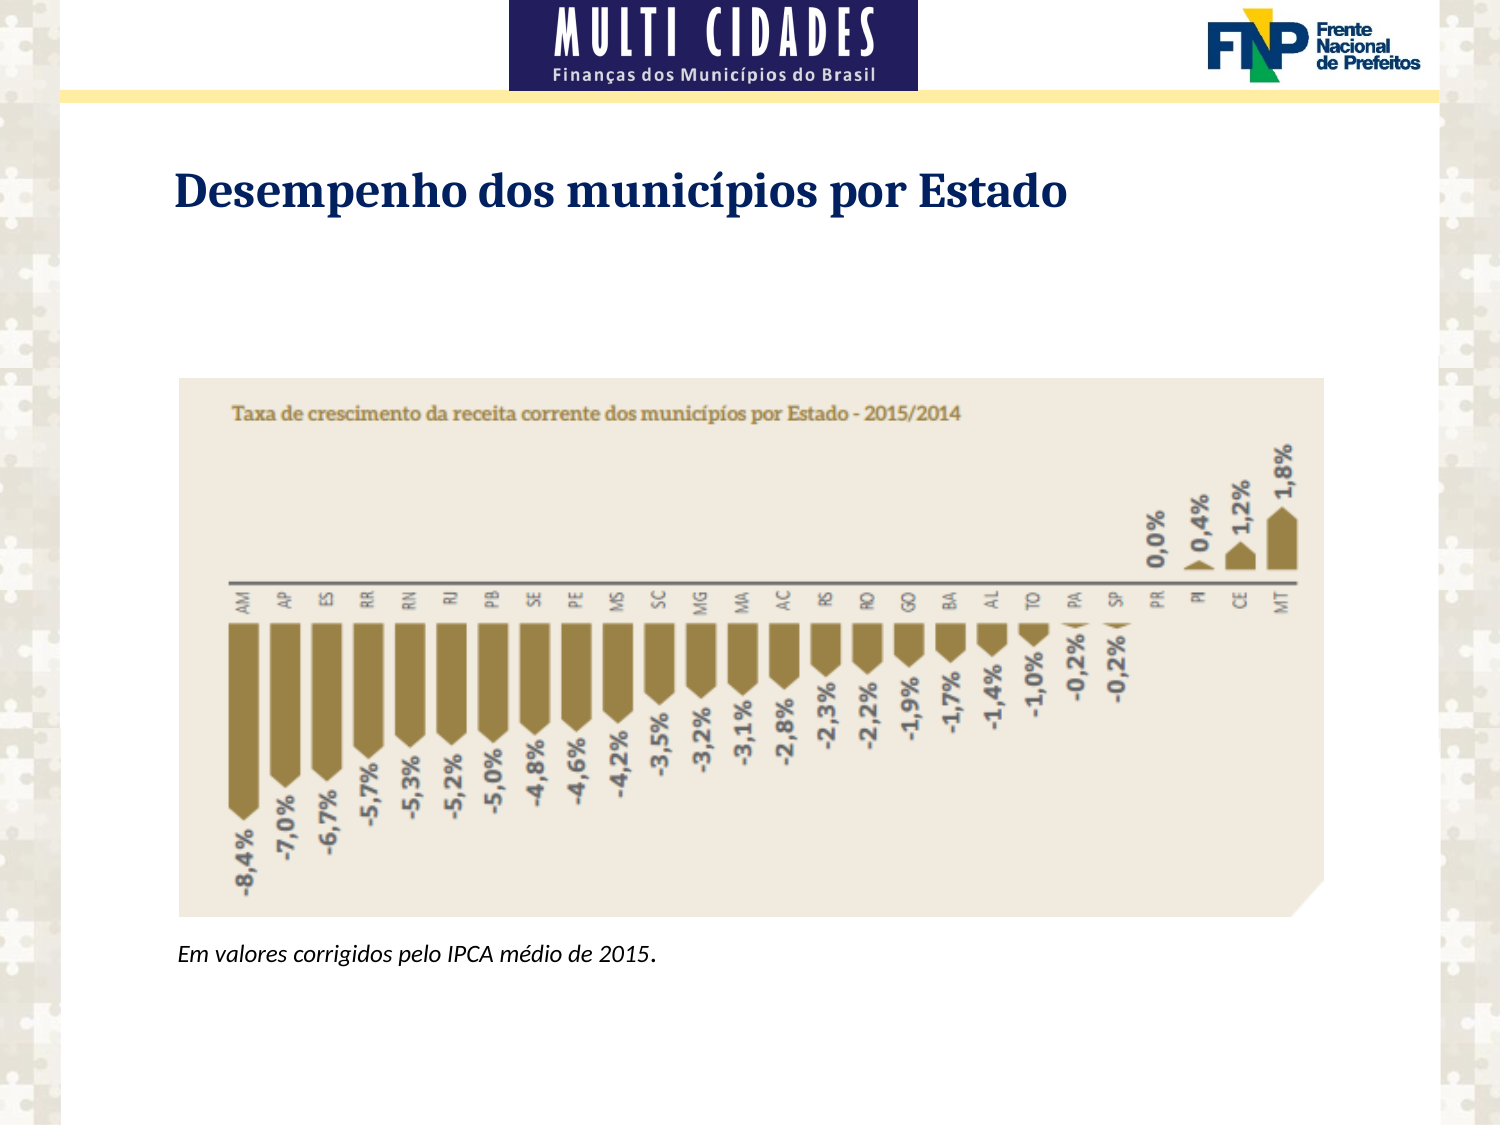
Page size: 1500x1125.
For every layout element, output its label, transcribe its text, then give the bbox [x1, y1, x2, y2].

text_box Em valores corrigidos pelo IPCA médio de 2015. [162, 926, 673, 977]
text_box Desempenho dos municípios por Estado [160, 150, 1214, 226]
picture [0, 0, 1500, 1124]
picture [509, 0, 918, 91]
text_box [60, 89, 1195, 104]
